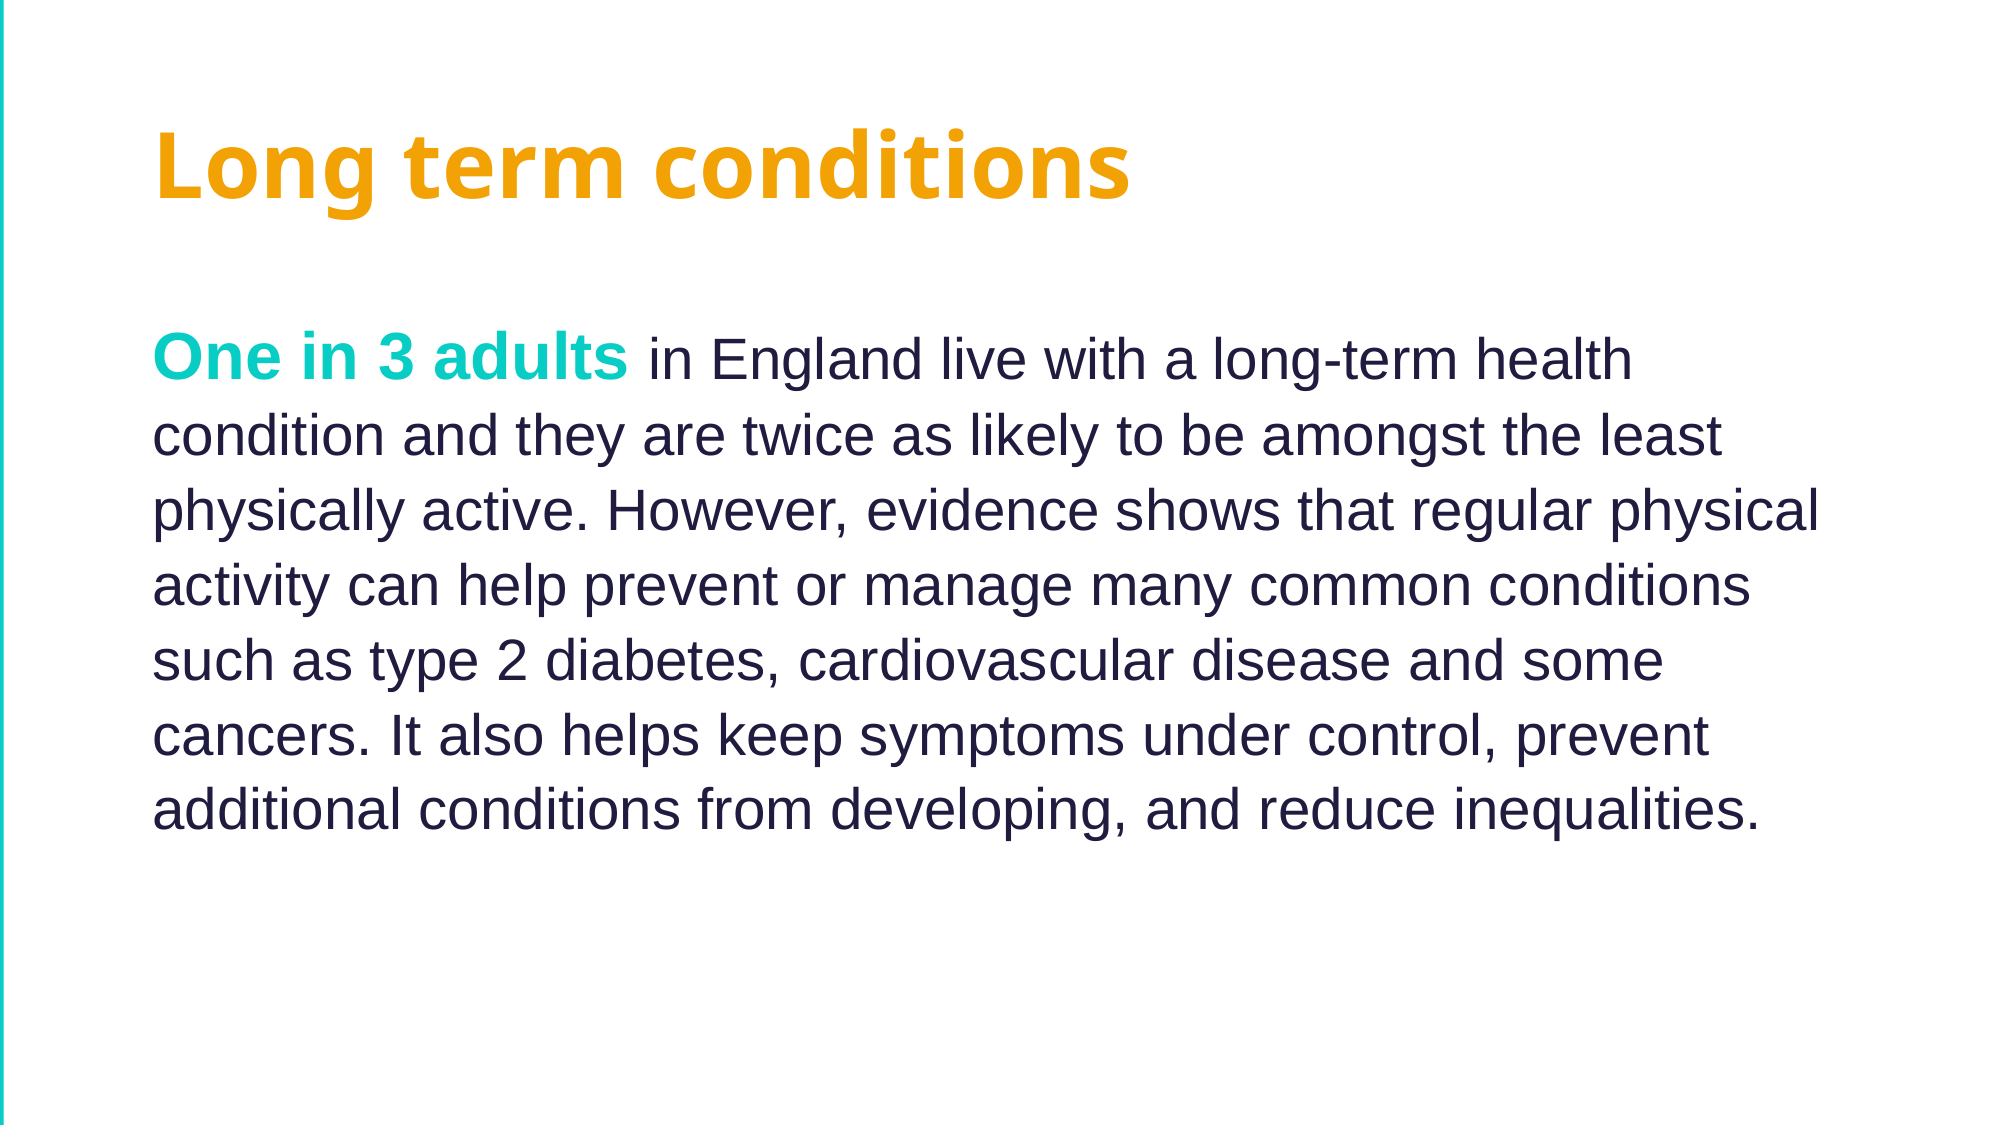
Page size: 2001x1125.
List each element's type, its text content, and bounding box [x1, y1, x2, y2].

text_box [0, 0, 5, 1125]
title Long term conditions [137, 59, 1863, 278]
list One in 3 adults in England live with a long-term health condition and they are twice as likely to be amongst the least physically active. However, evidence shows that regular physical activity can help prevent or manage many common conditions such as type 2 diabetes, cardiovascular disease and some cancers. It also helps keep symptoms under control, prevent additional conditions from developing, and reduce inequalities. [137, 299, 1863, 1014]
